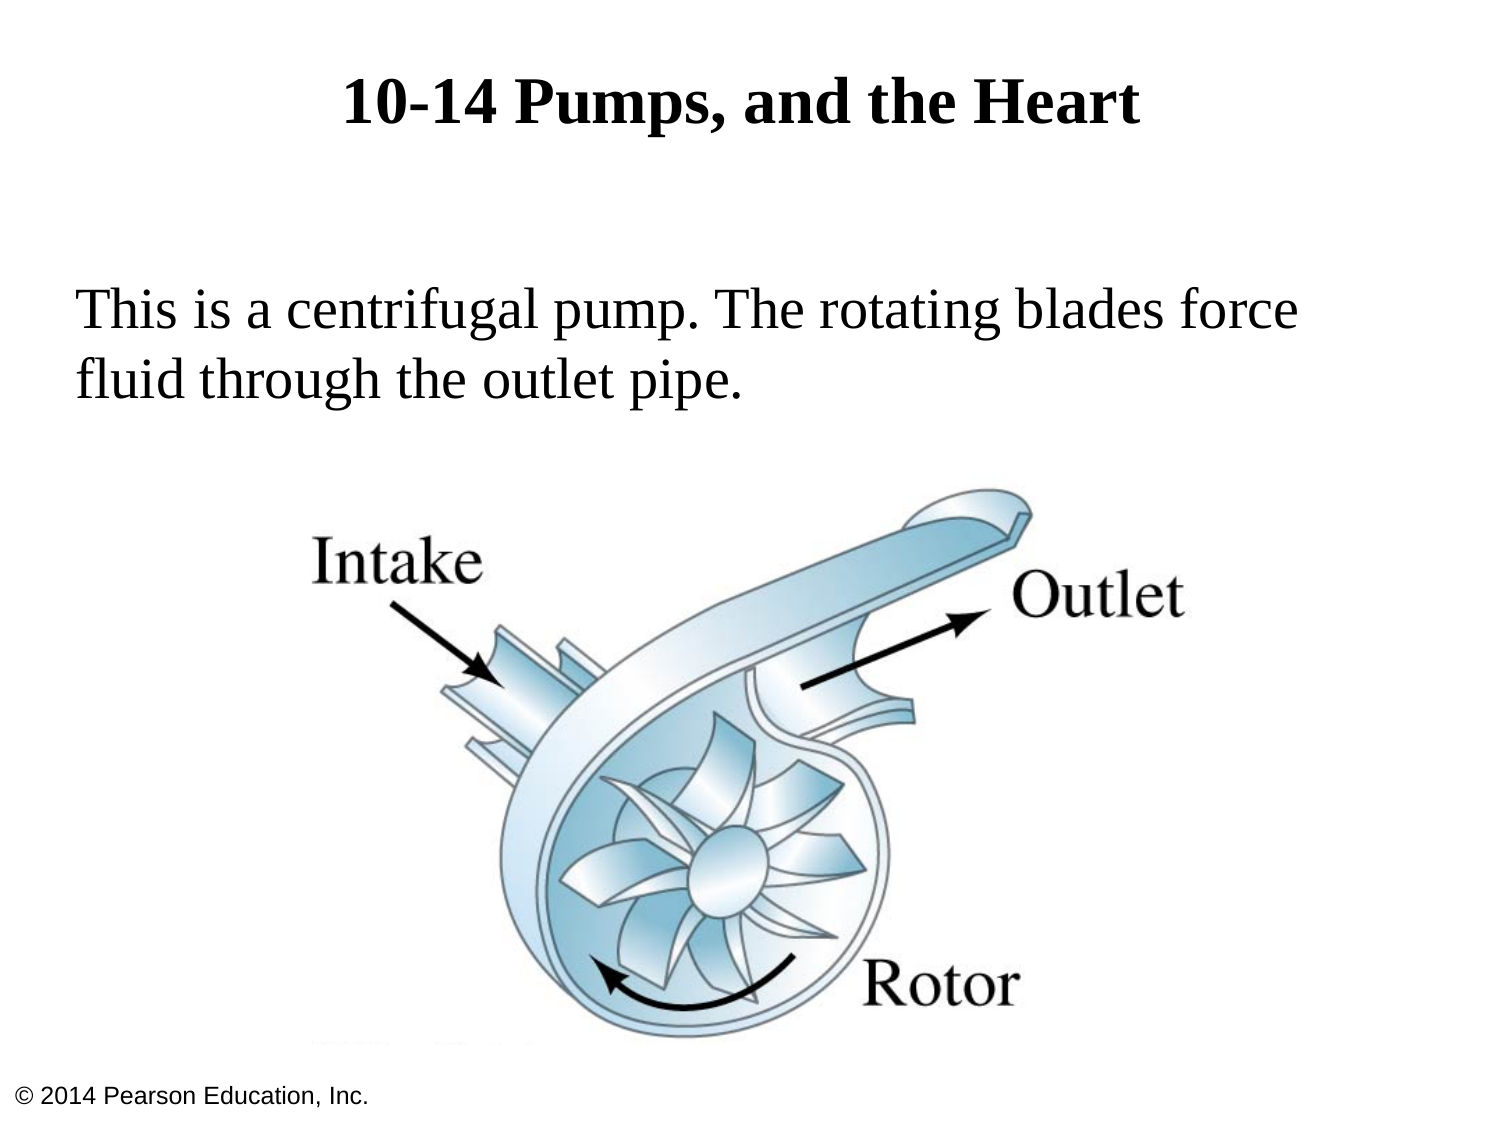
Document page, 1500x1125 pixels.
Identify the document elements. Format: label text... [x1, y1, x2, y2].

picture [300, 473, 1199, 1045]
slide_number © 2014 Pearson Education, Inc. [0, 1065, 401, 1125]
list This is a centrifugal pump. The rotating blades force fluid through the outlet pipe. [75, 262, 1425, 952]
title 10-14 Pumps, and the Heart [75, 2, 1425, 191]
